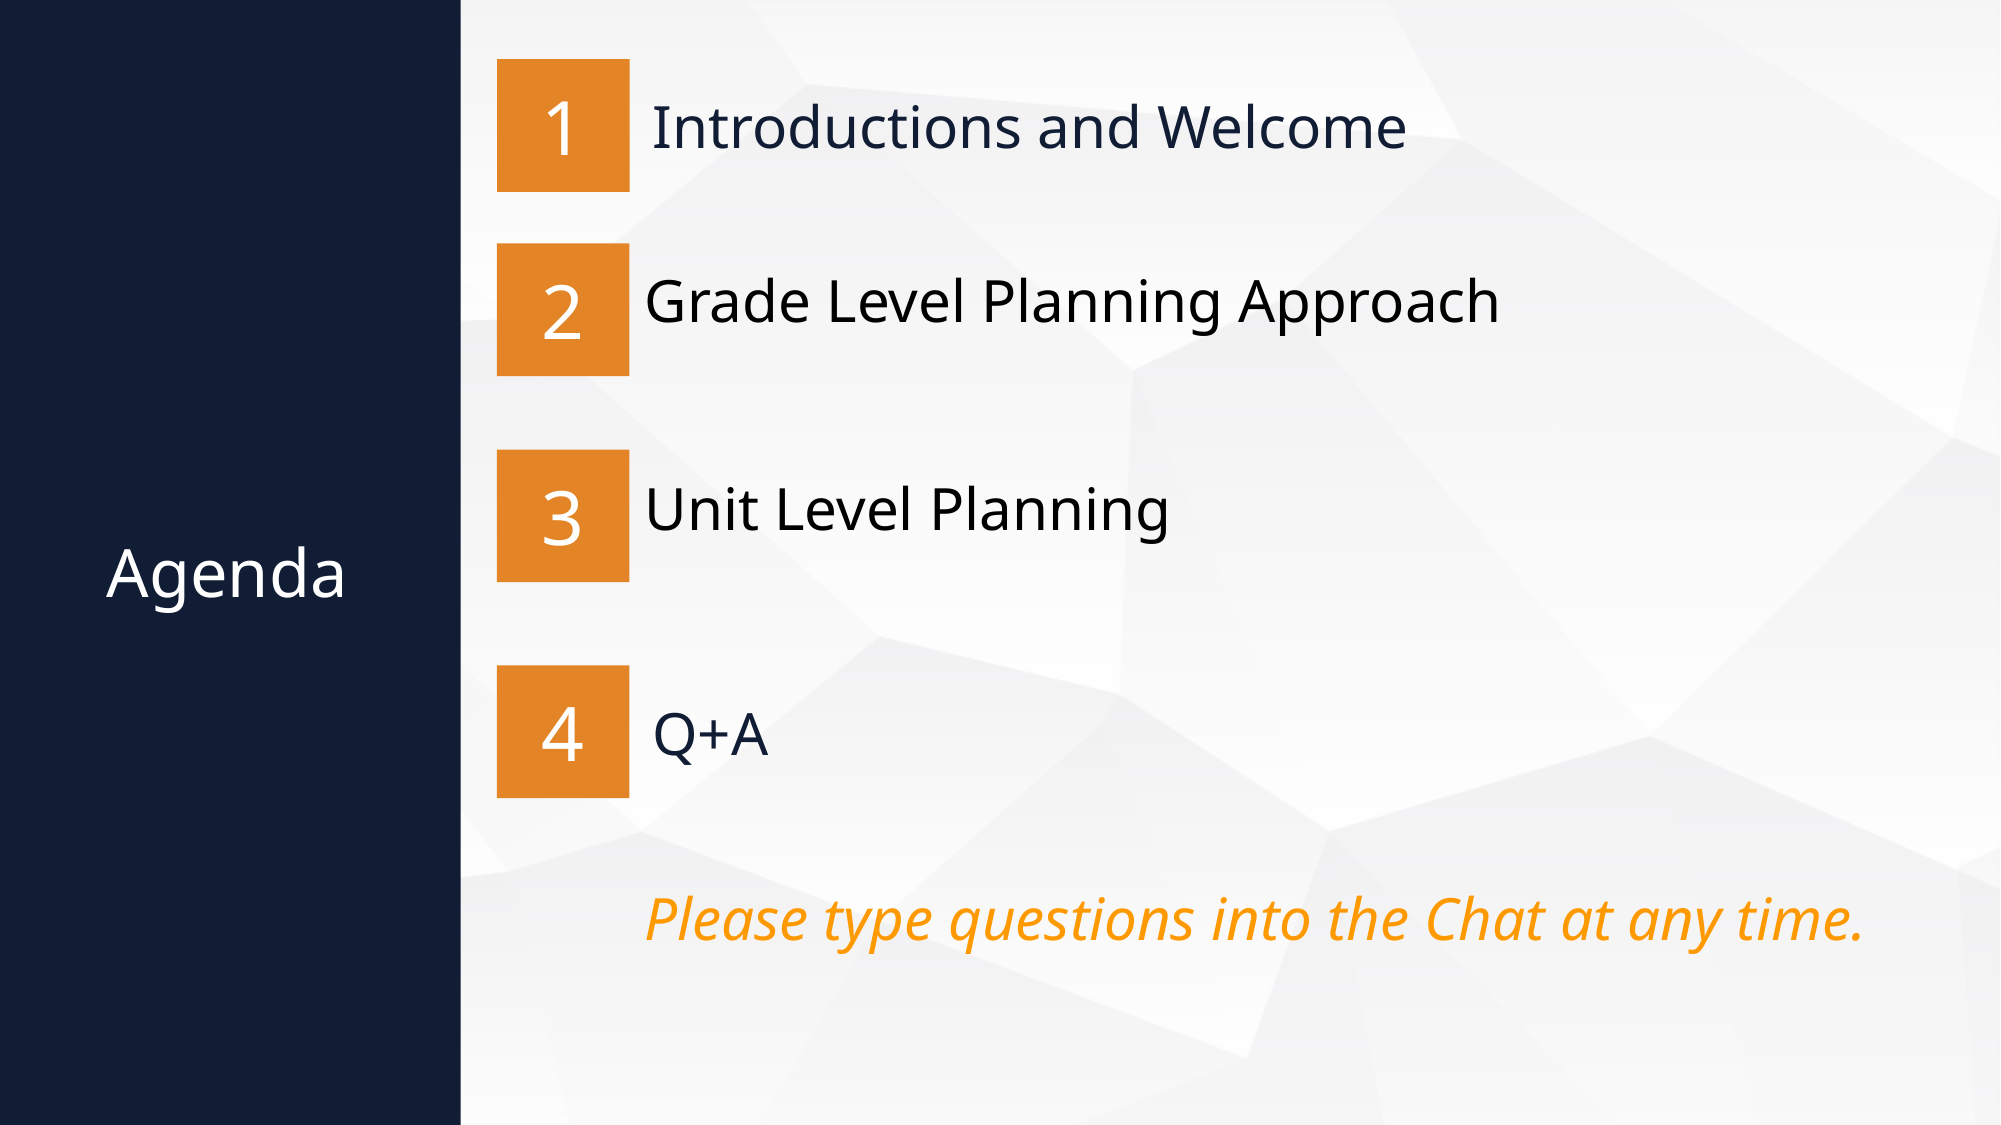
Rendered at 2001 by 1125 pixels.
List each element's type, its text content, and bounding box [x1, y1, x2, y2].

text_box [496, 665, 1948, 799]
text_box Agenda [0, 523, 455, 620]
text_box Please type questions into the Chat at any time. [629, 867, 2000, 1032]
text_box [496, 243, 1948, 377]
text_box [496, 58, 1948, 193]
text_box 3 [496, 449, 630, 583]
text_box Unit Level Planning [629, 454, 1872, 588]
picture [461, 0, 2001, 1125]
